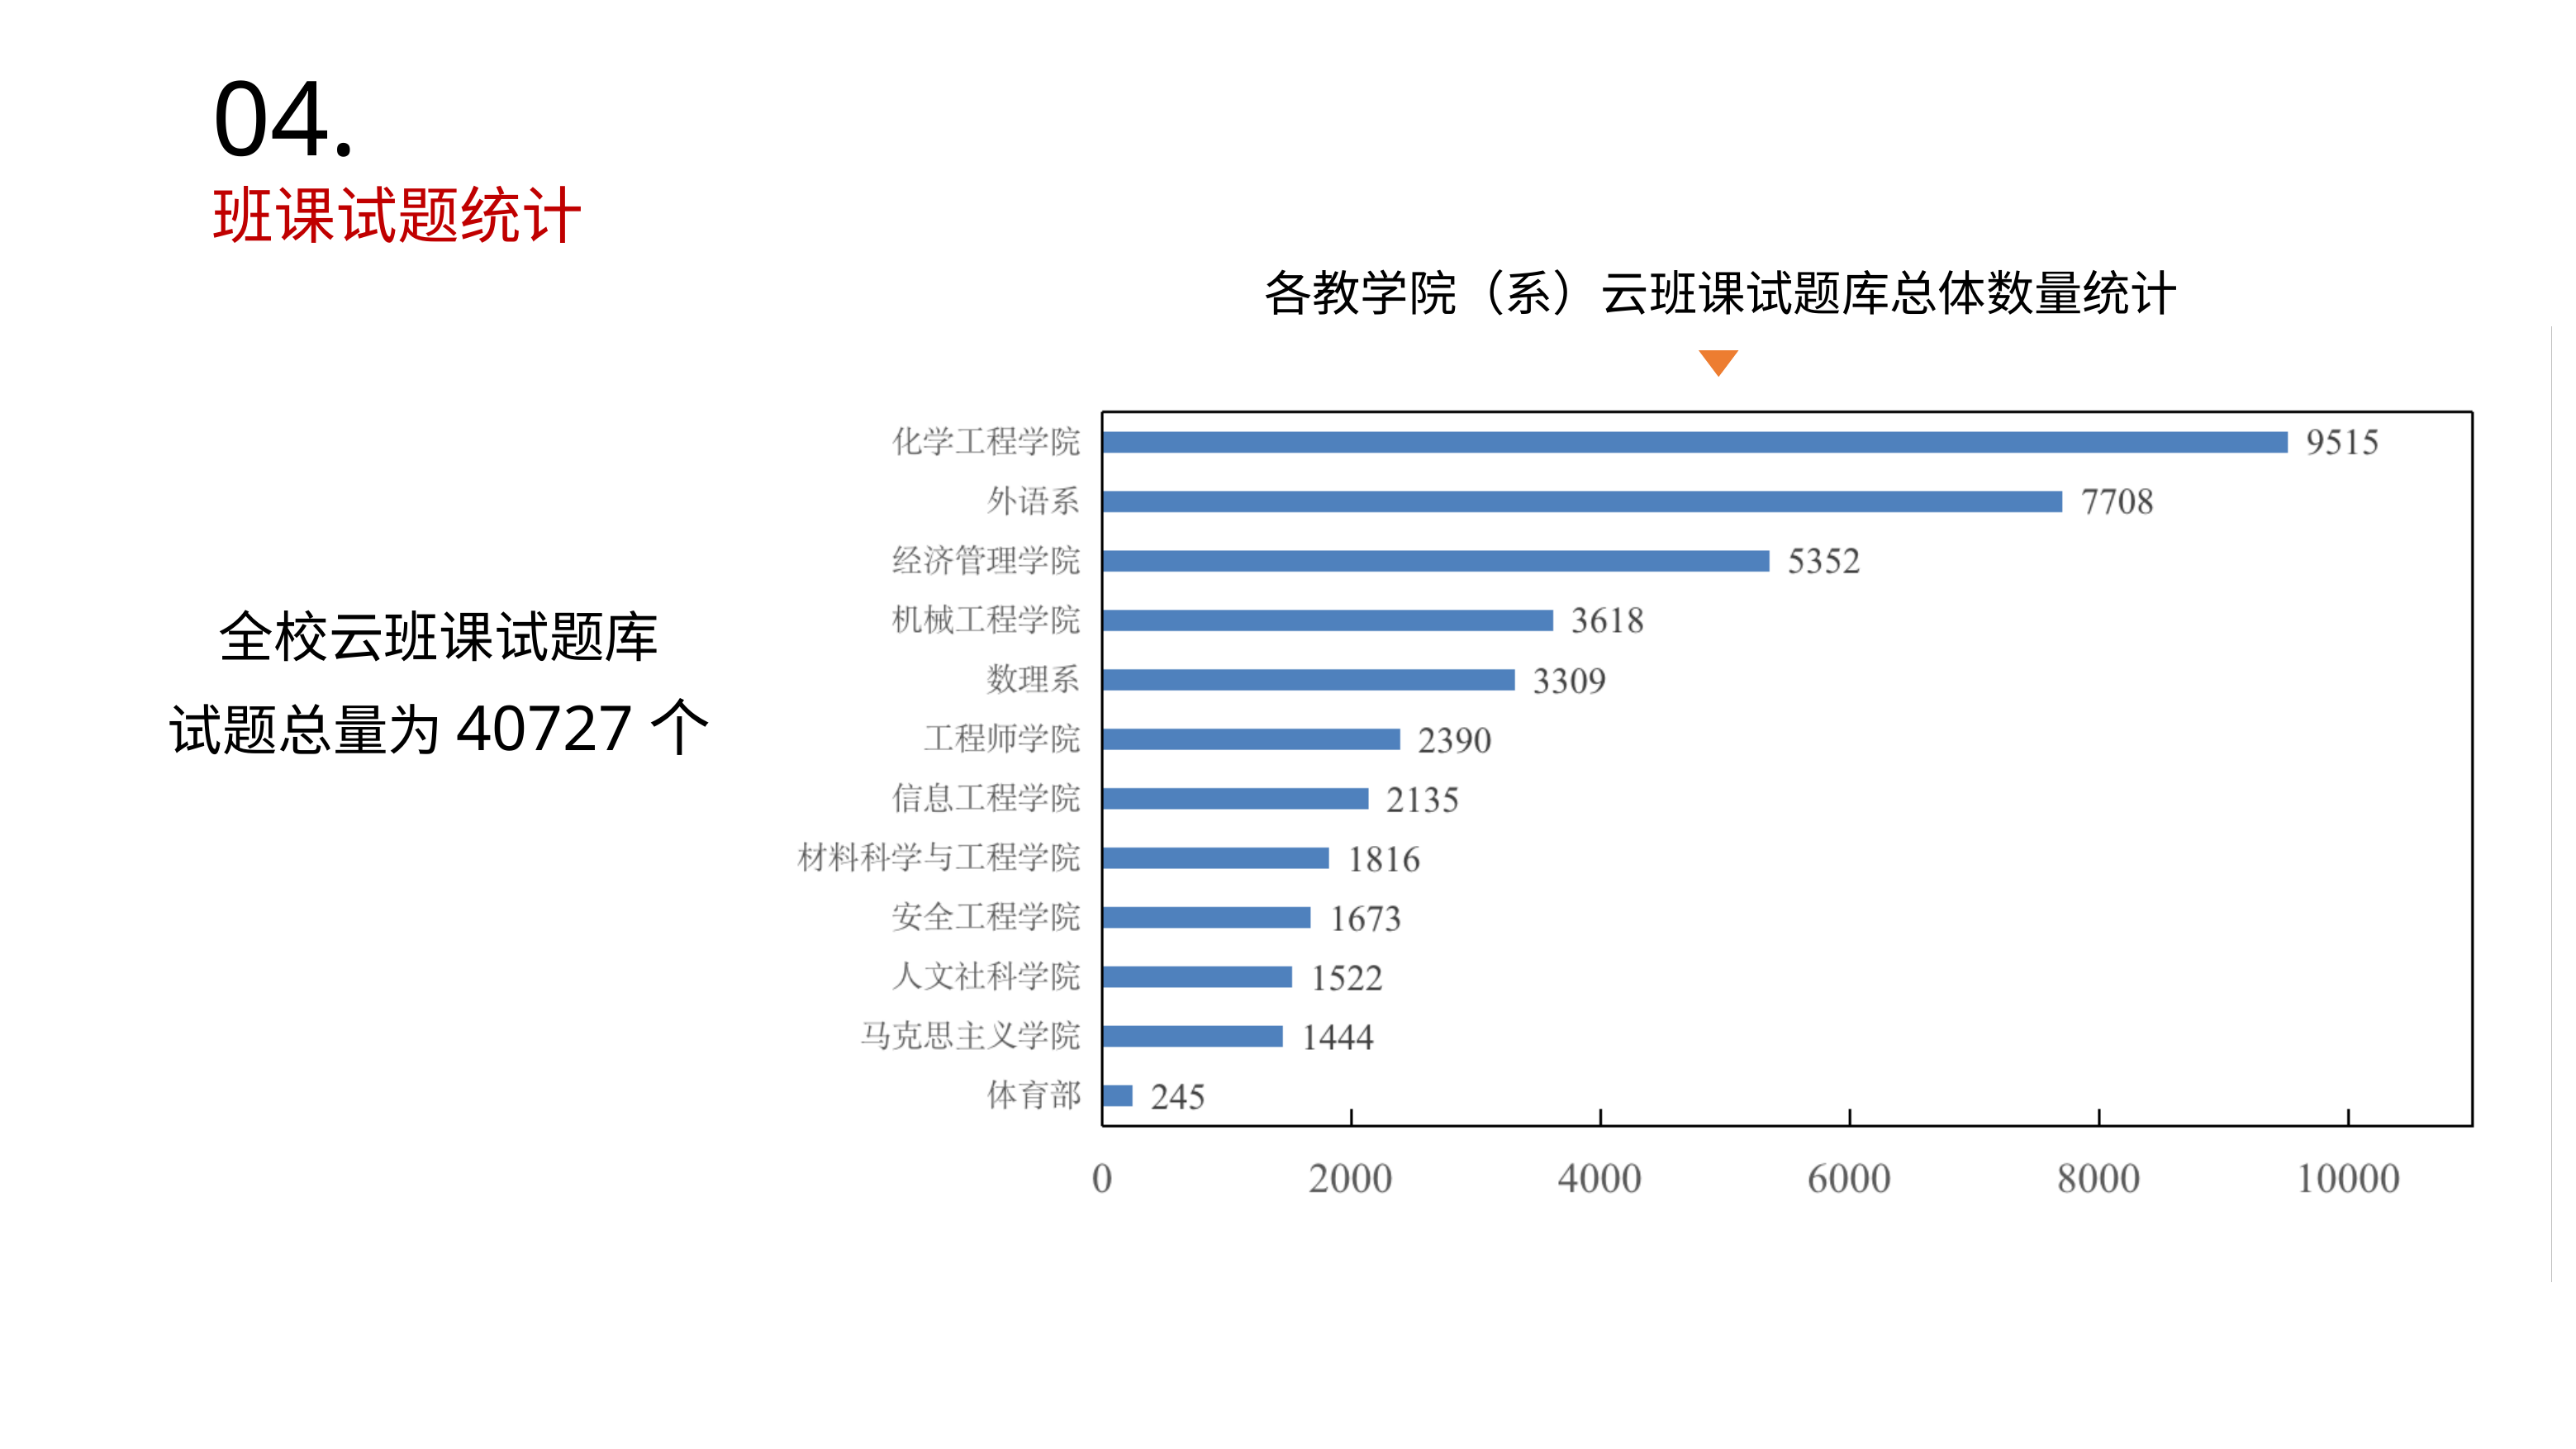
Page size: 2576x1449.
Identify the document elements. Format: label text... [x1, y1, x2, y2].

text_box 04. 班课试题统计 [199, 46, 749, 257]
text_box 全校云班课试题库 试题总量为40727个 [0, 519, 748, 957]
picture [748, 326, 2555, 1282]
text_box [1176, 256, 2267, 378]
